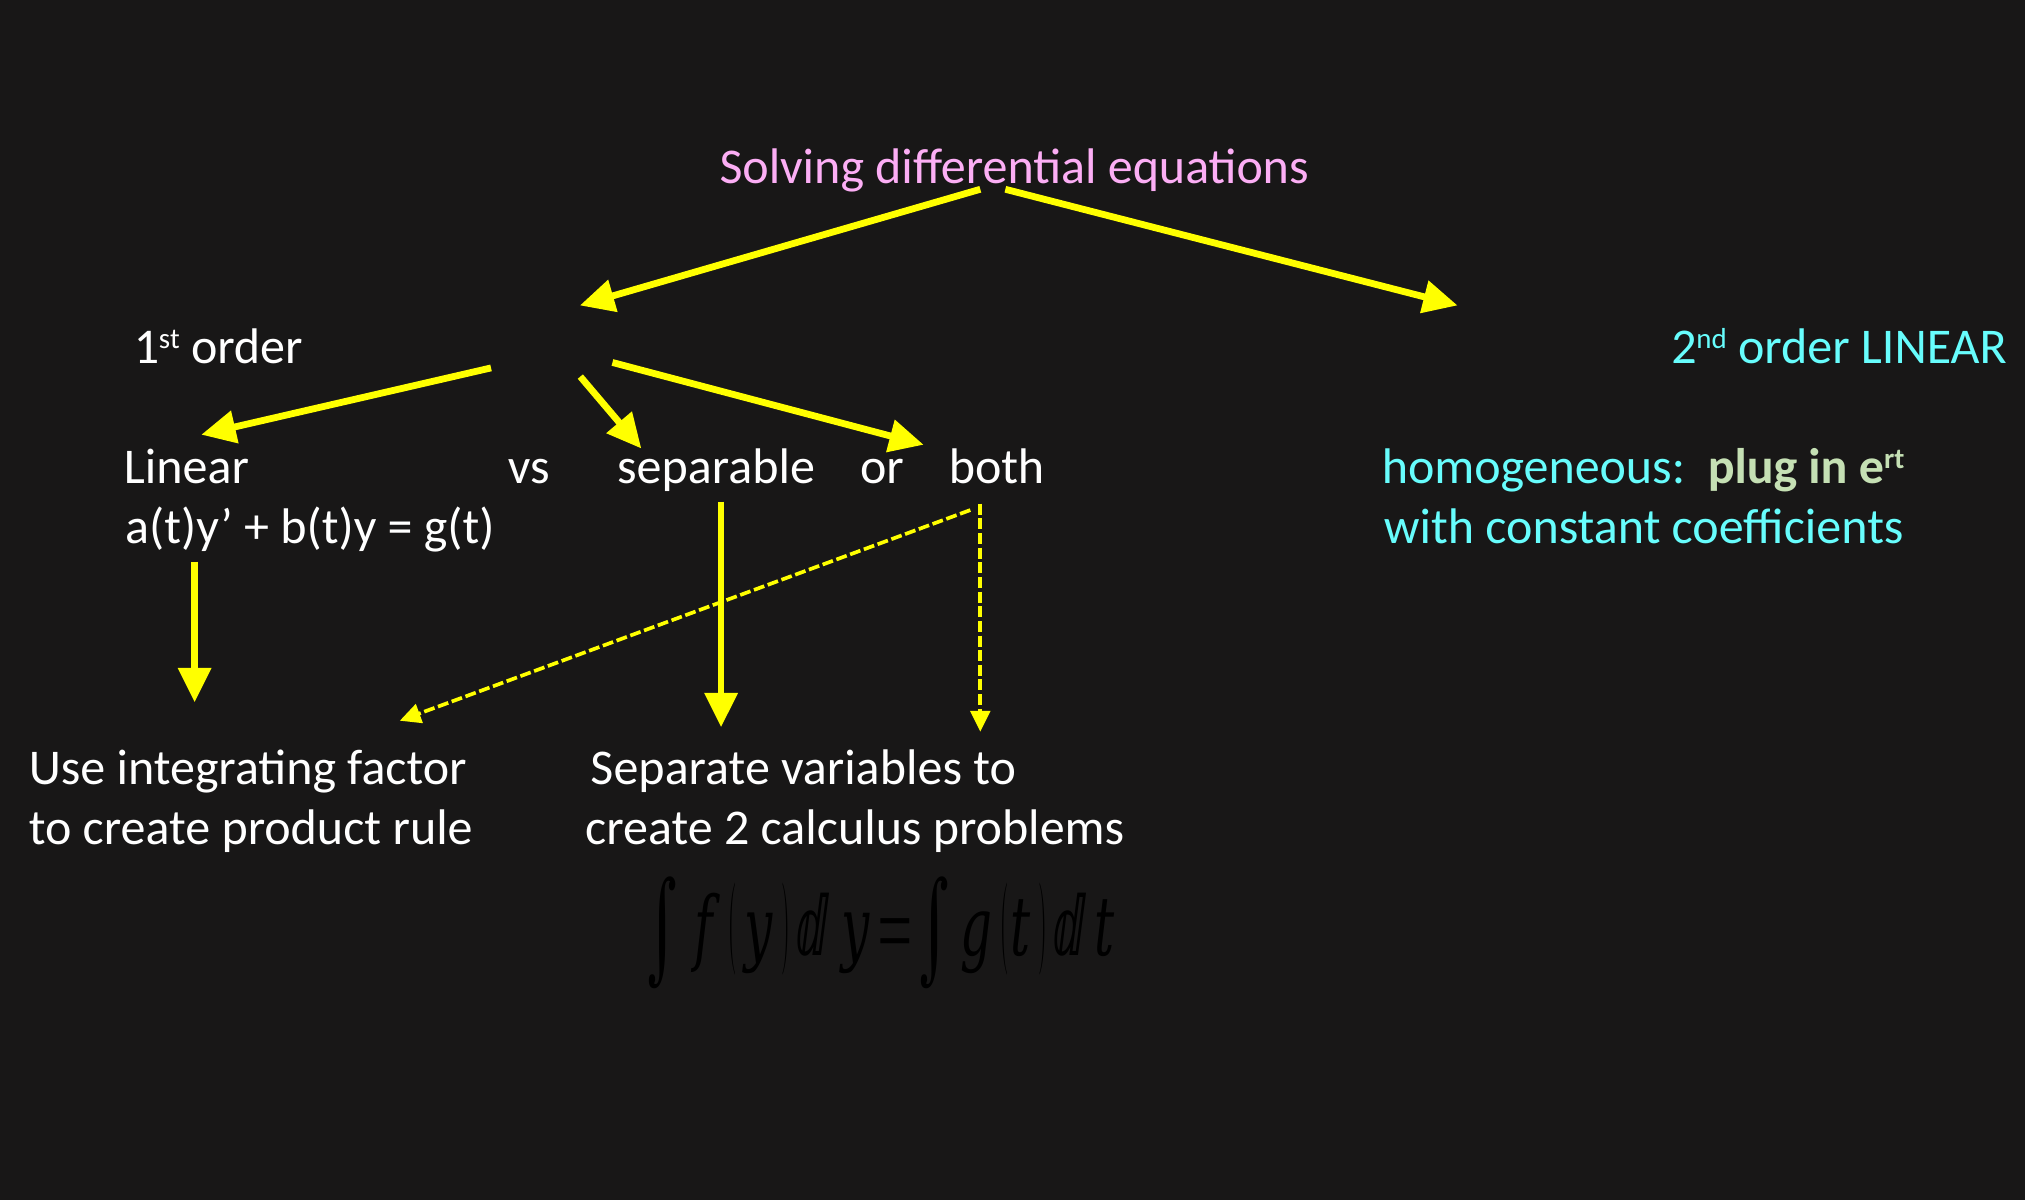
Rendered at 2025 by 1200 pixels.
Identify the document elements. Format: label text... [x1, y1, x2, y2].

text_box Use integrating factor Separate variables to to create product rule create 2 calculus problems [14, 726, 1313, 862]
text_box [399, 501, 981, 732]
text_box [580, 189, 981, 306]
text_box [1005, 189, 1458, 306]
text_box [201, 367, 492, 435]
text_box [612, 362, 924, 445]
text_box Solving differential equations 1st order 2nd order LINEAR Linear vs separable or both homogeneous: plug in ert a(t)y’ + b(t)y = g(t) with constant coefficients [6, 126, 2022, 622]
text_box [580, 376, 641, 449]
